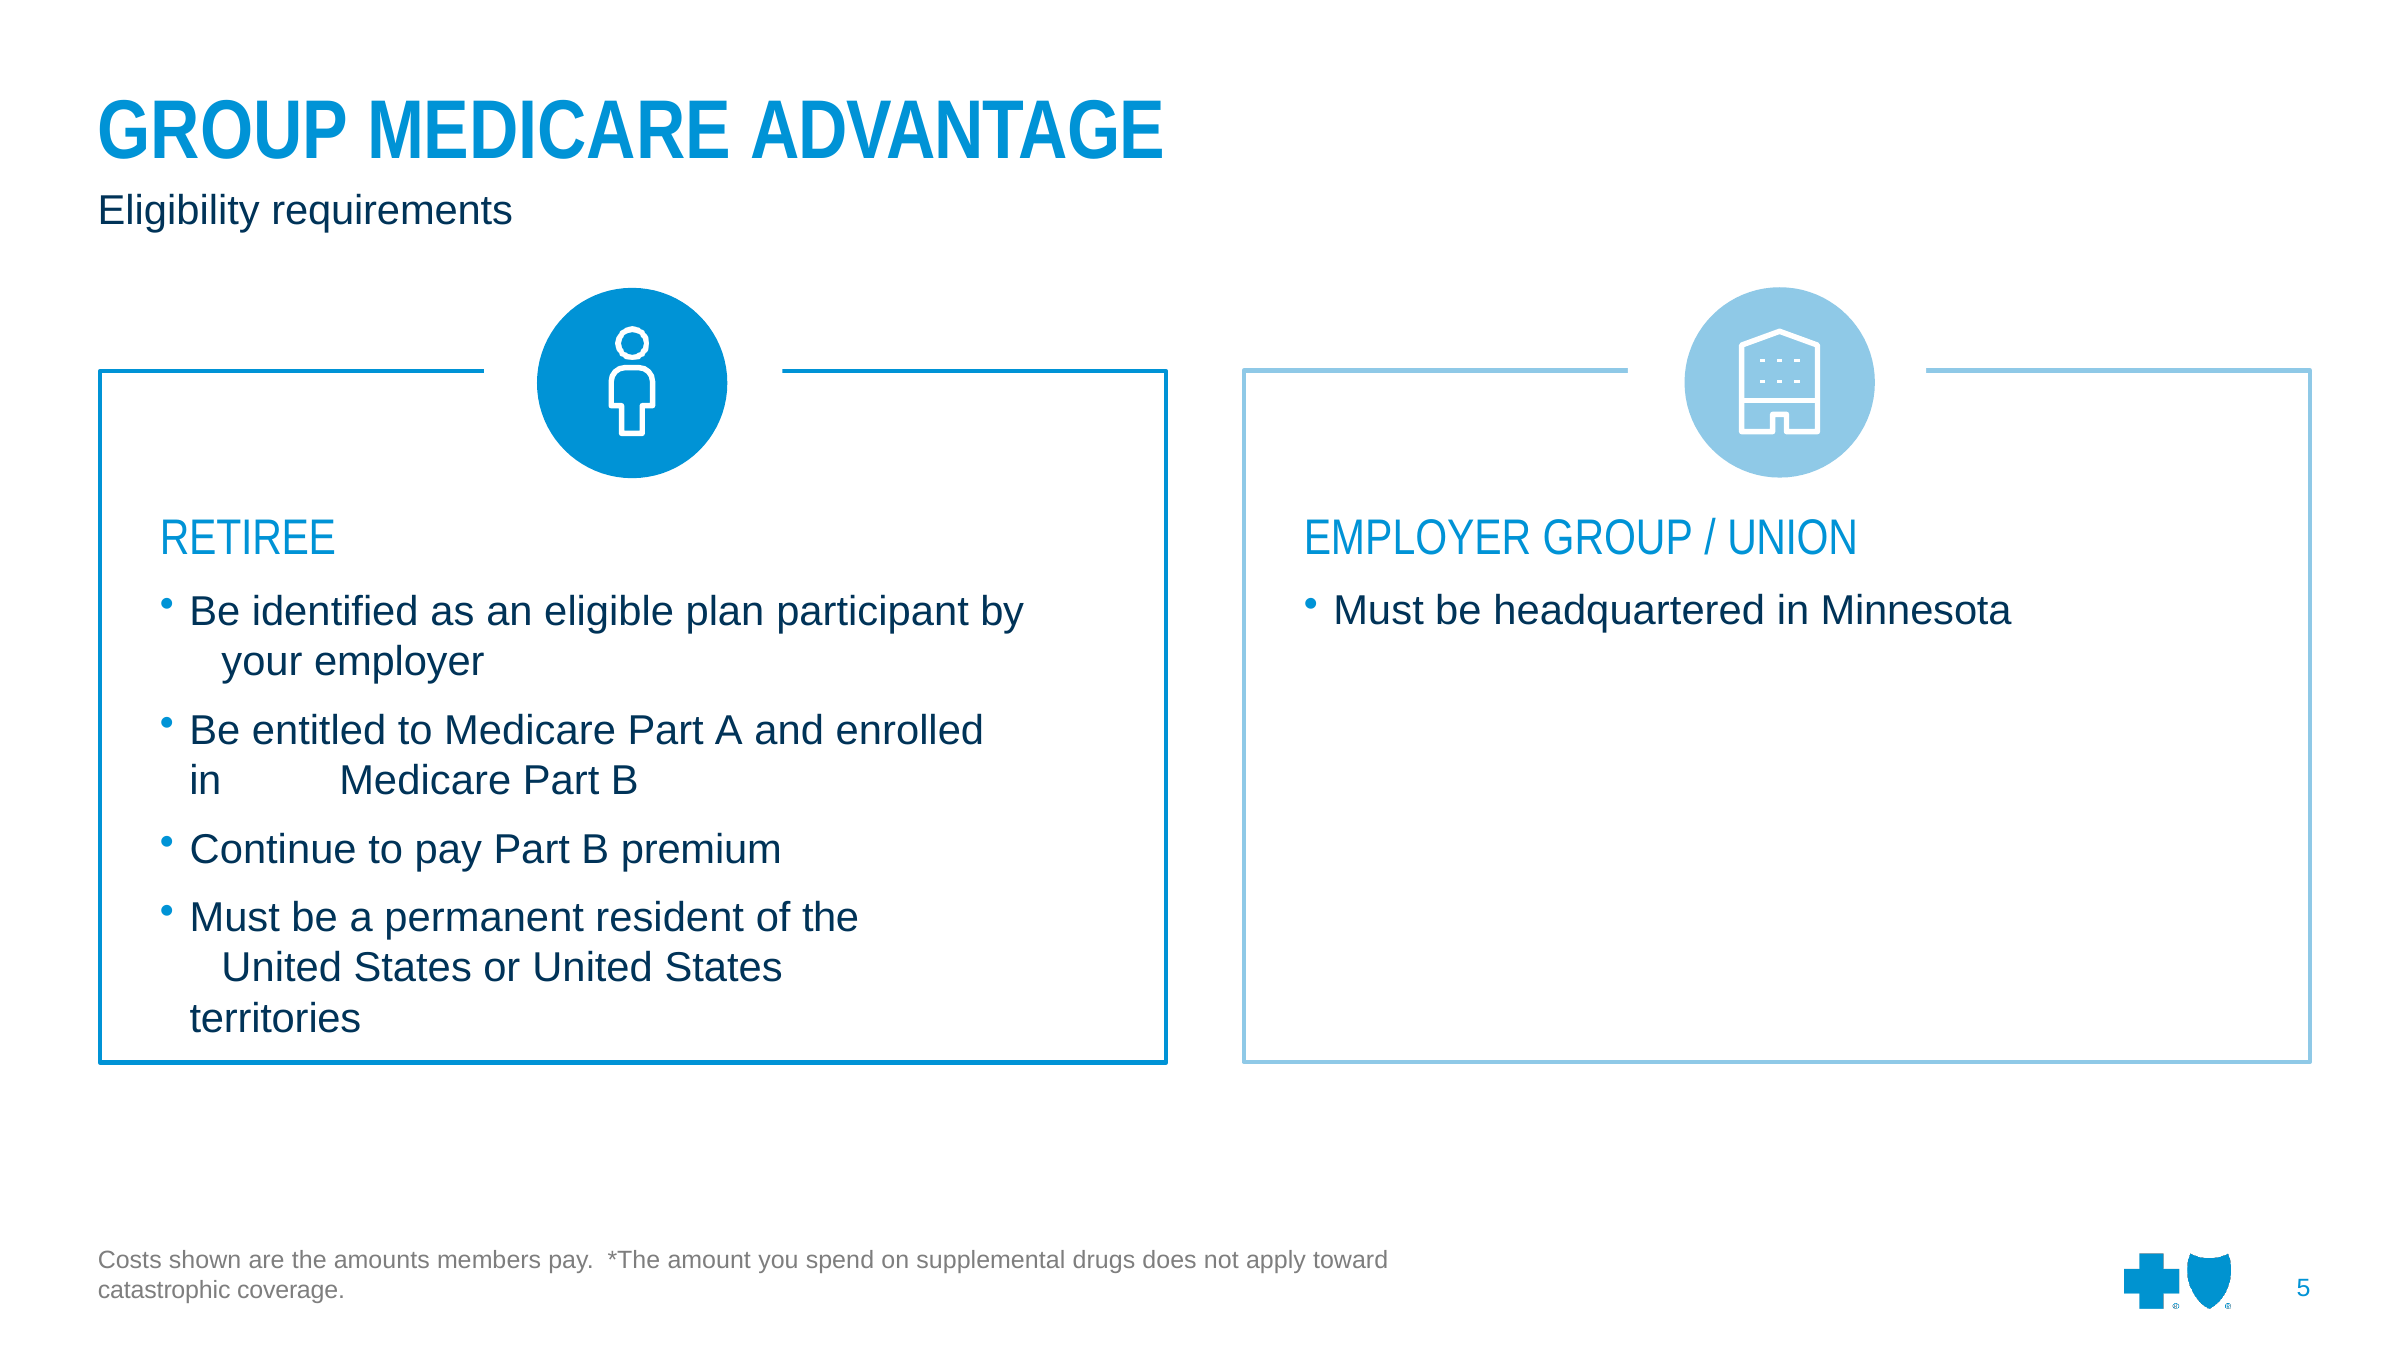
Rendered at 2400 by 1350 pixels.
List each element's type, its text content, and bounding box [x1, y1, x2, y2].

text_box EMPLOYER GROUP / UNION Must be headquartered in Minnesota [1301, 479, 2015, 634]
text_box Costs shown are the amounts members pay. *The amount you spend on supplemental drugs does not apply toward catastrophic coverage. [95, 1241, 1524, 1304]
picture [2110, 1242, 2246, 1320]
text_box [483, 287, 783, 479]
text_box [1243, 370, 2311, 1062]
text_box RETIREE Be identified as an eligible plan participant by your employer Be entitled to Medicare Part A and enrolled in Medicare Part B Continue to pay Part B premium Must be a permanent resident of the United States or United States territories [157, 480, 1026, 1041]
text_box 5 [2294, 1269, 2313, 1302]
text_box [1627, 286, 1927, 478]
text_box [99, 371, 1167, 1063]
title GROUP MEDICARE ADVANTAGE Eligibility requirements [91, 57, 2309, 301]
